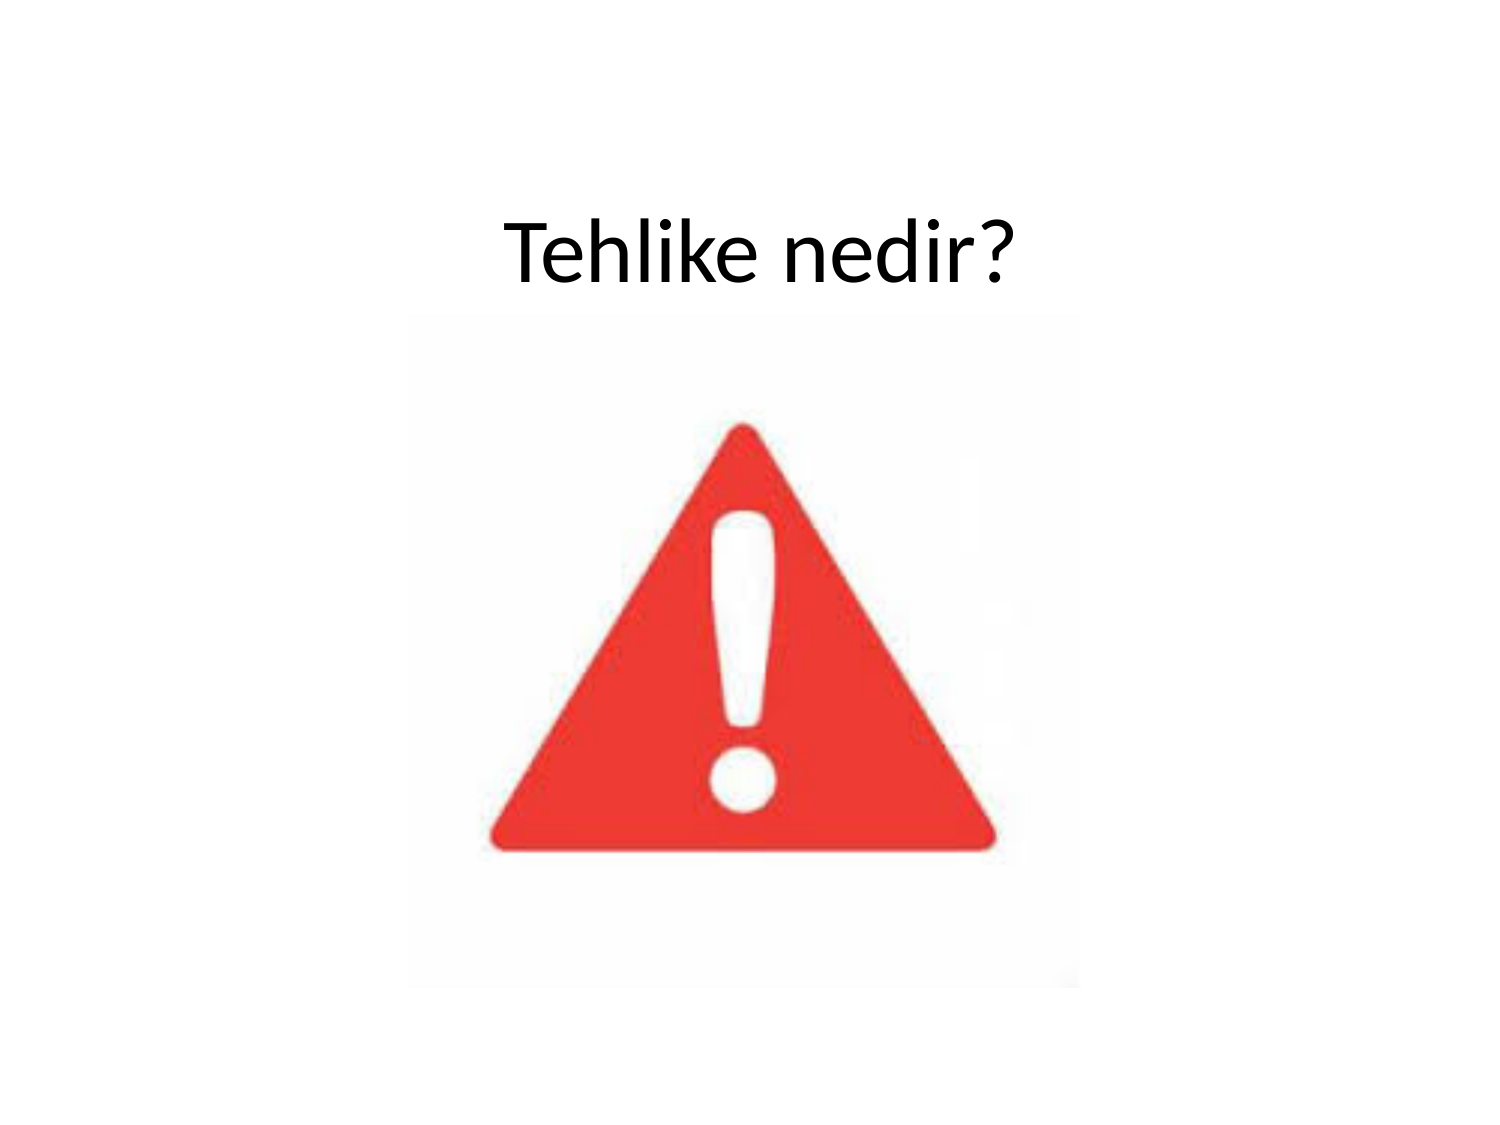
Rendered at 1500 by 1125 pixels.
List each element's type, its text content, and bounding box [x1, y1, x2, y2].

picture [407, 314, 1081, 988]
title Tehlike nedir? [123, 125, 1399, 367]
